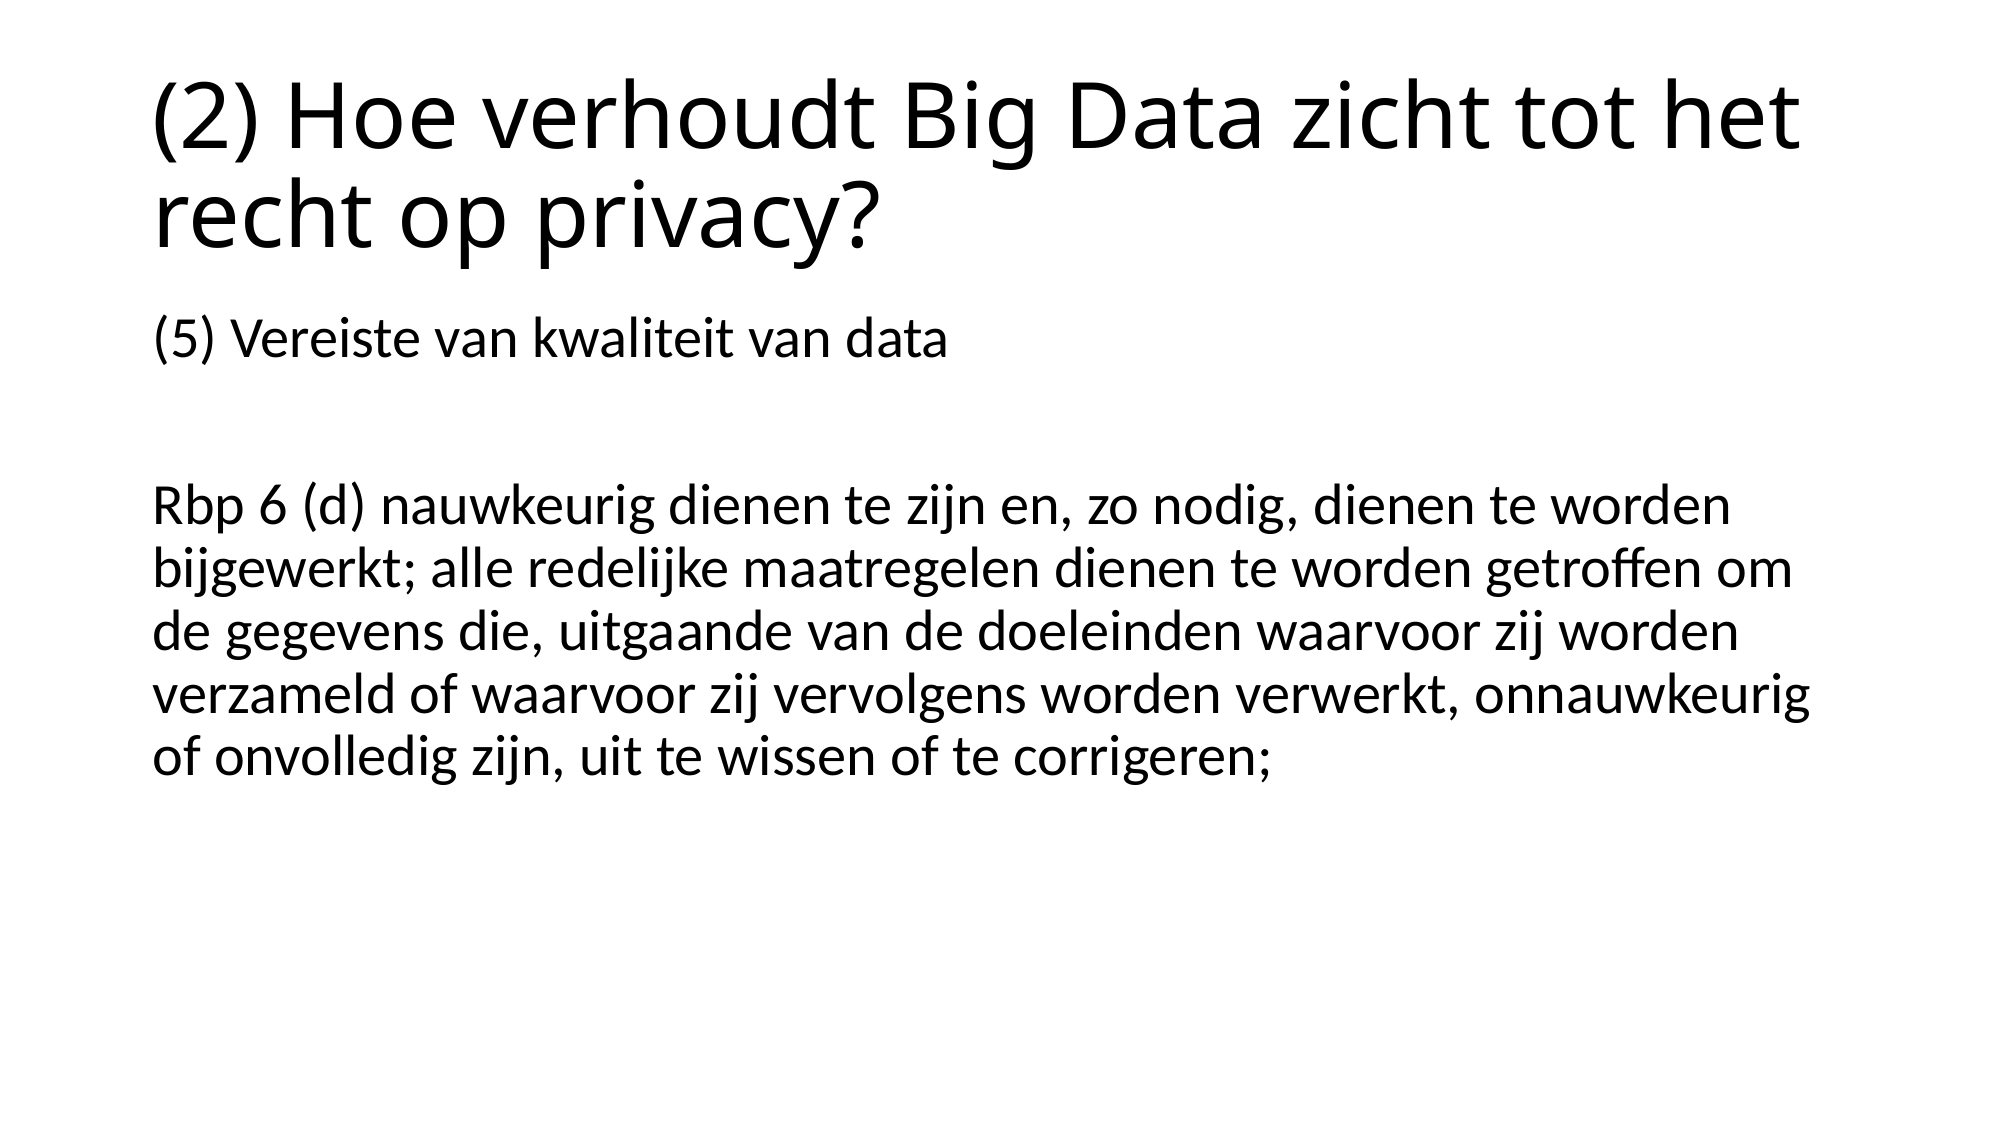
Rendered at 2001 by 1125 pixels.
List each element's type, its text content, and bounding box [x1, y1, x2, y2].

list (5) Vereiste van kwaliteit van data Rbp 6 (d) nauwkeurig dienen te zijn en, zo nodig, dienen te worden bijgewerkt; alle redelijke maatregelen dienen te worden getroffen om de gegevens die, uitgaande van de doeleinden waarvoor zij worden verzameld of waarvoor zij vervolgens worden verwerkt, onnauwkeurig of onvolledig zijn, uit te wissen of te corrigeren; [137, 299, 1863, 1014]
title (2) Hoe verhoudt Big Data zicht tot het recht op privacy? [137, 59, 1863, 278]
